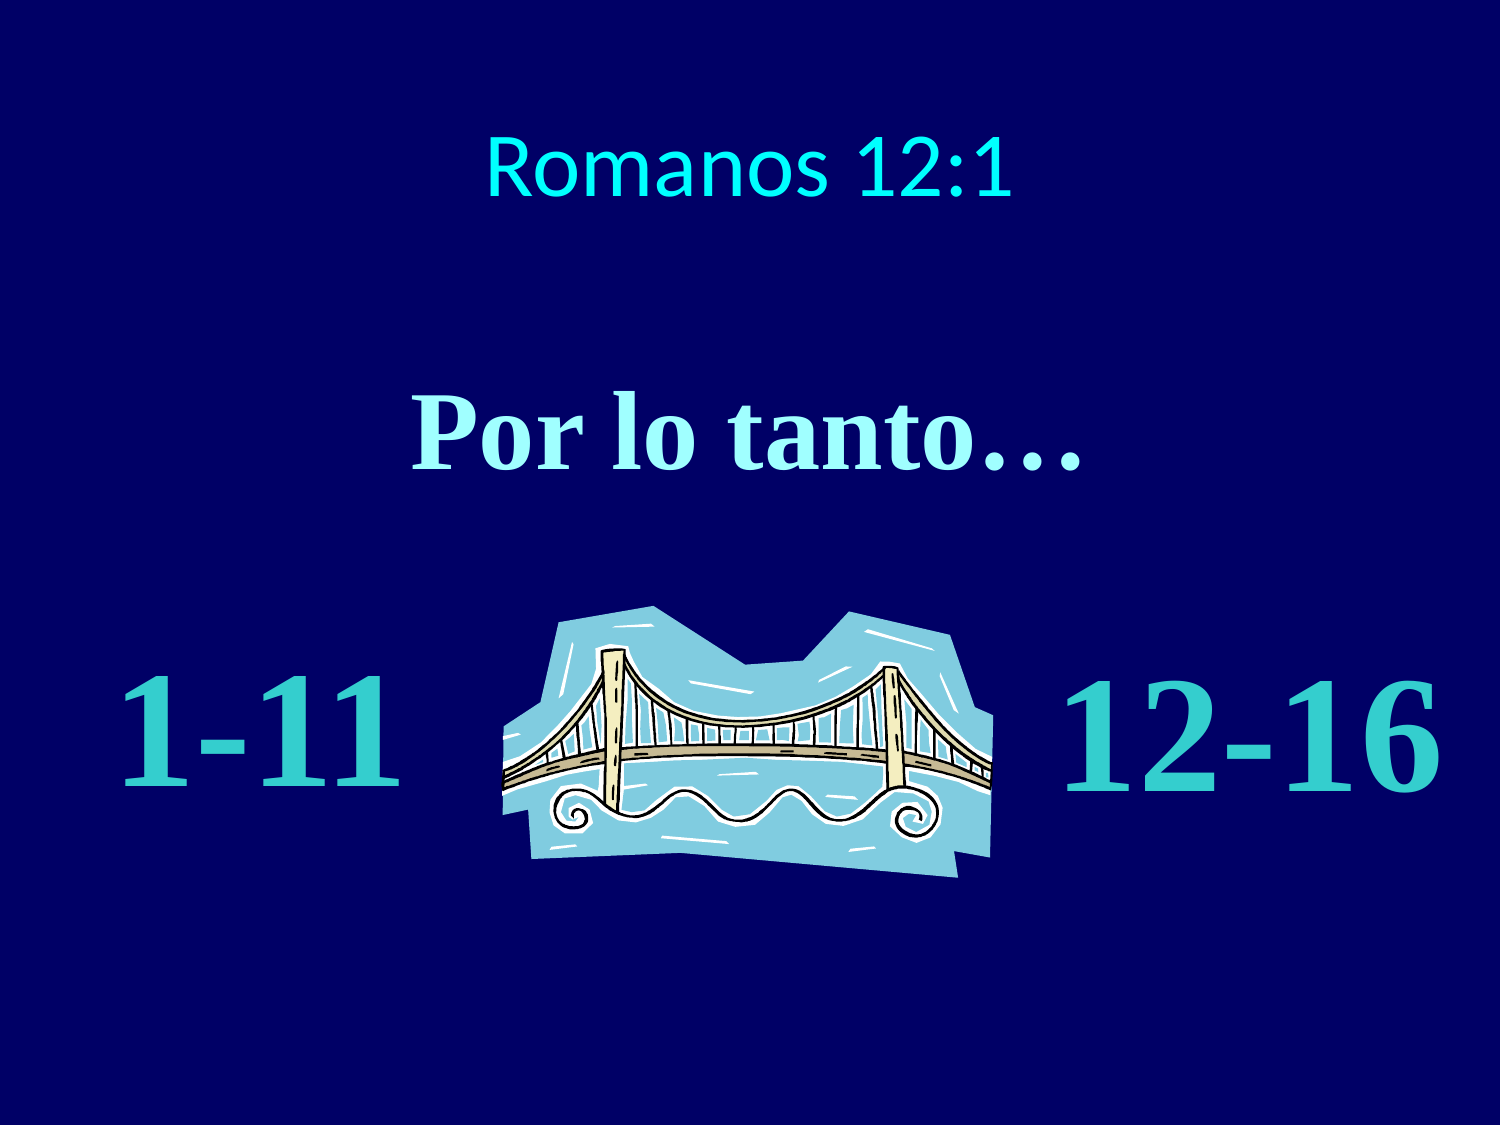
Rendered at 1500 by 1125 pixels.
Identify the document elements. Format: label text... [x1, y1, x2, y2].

text_box Por lo tanto… [395, 349, 1105, 500]
text_box 1-11 [97, 612, 424, 828]
text_box 12-16 [1004, 617, 1500, 833]
title Romanos 12:1 [112, 66, 1388, 254]
picture [500, 599, 1000, 884]
